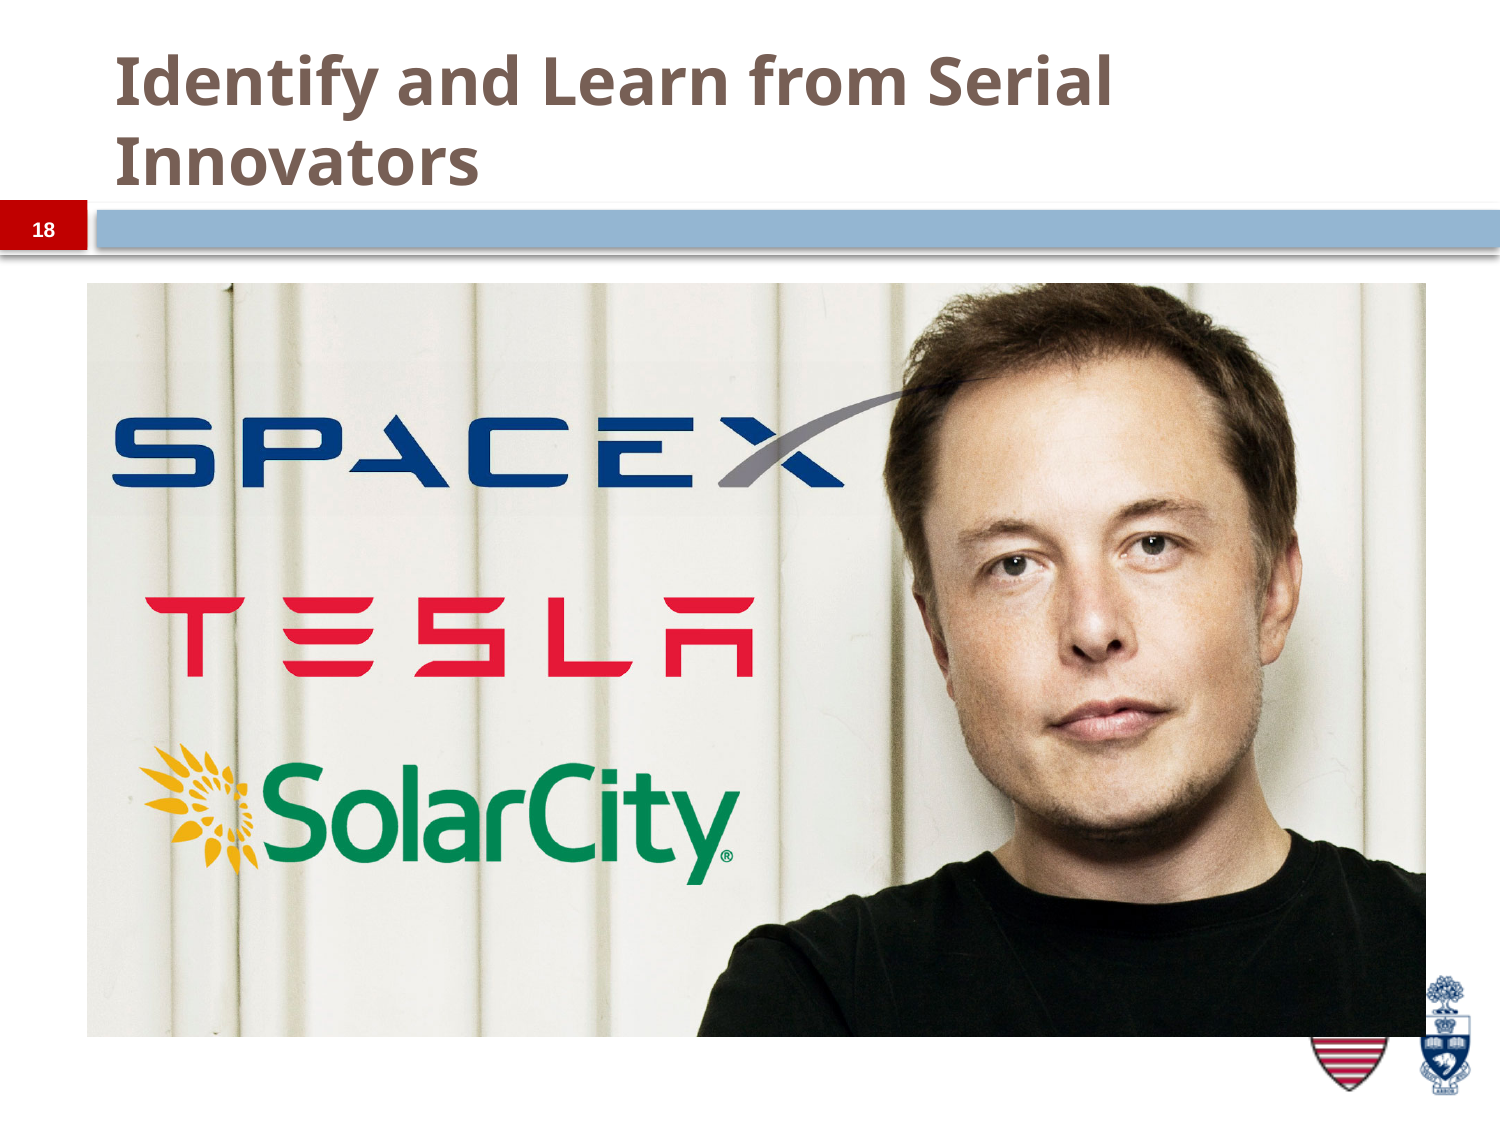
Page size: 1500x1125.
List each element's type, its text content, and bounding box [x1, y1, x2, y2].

slide_number 18 [0, 208, 88, 249]
picture [1299, 1037, 1398, 1101]
picture [1412, 974, 1476, 1098]
title Identify and Learn from Serial Innovators [100, 37, 1439, 201]
text_box [0, 198, 89, 252]
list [87, 283, 1426, 1037]
